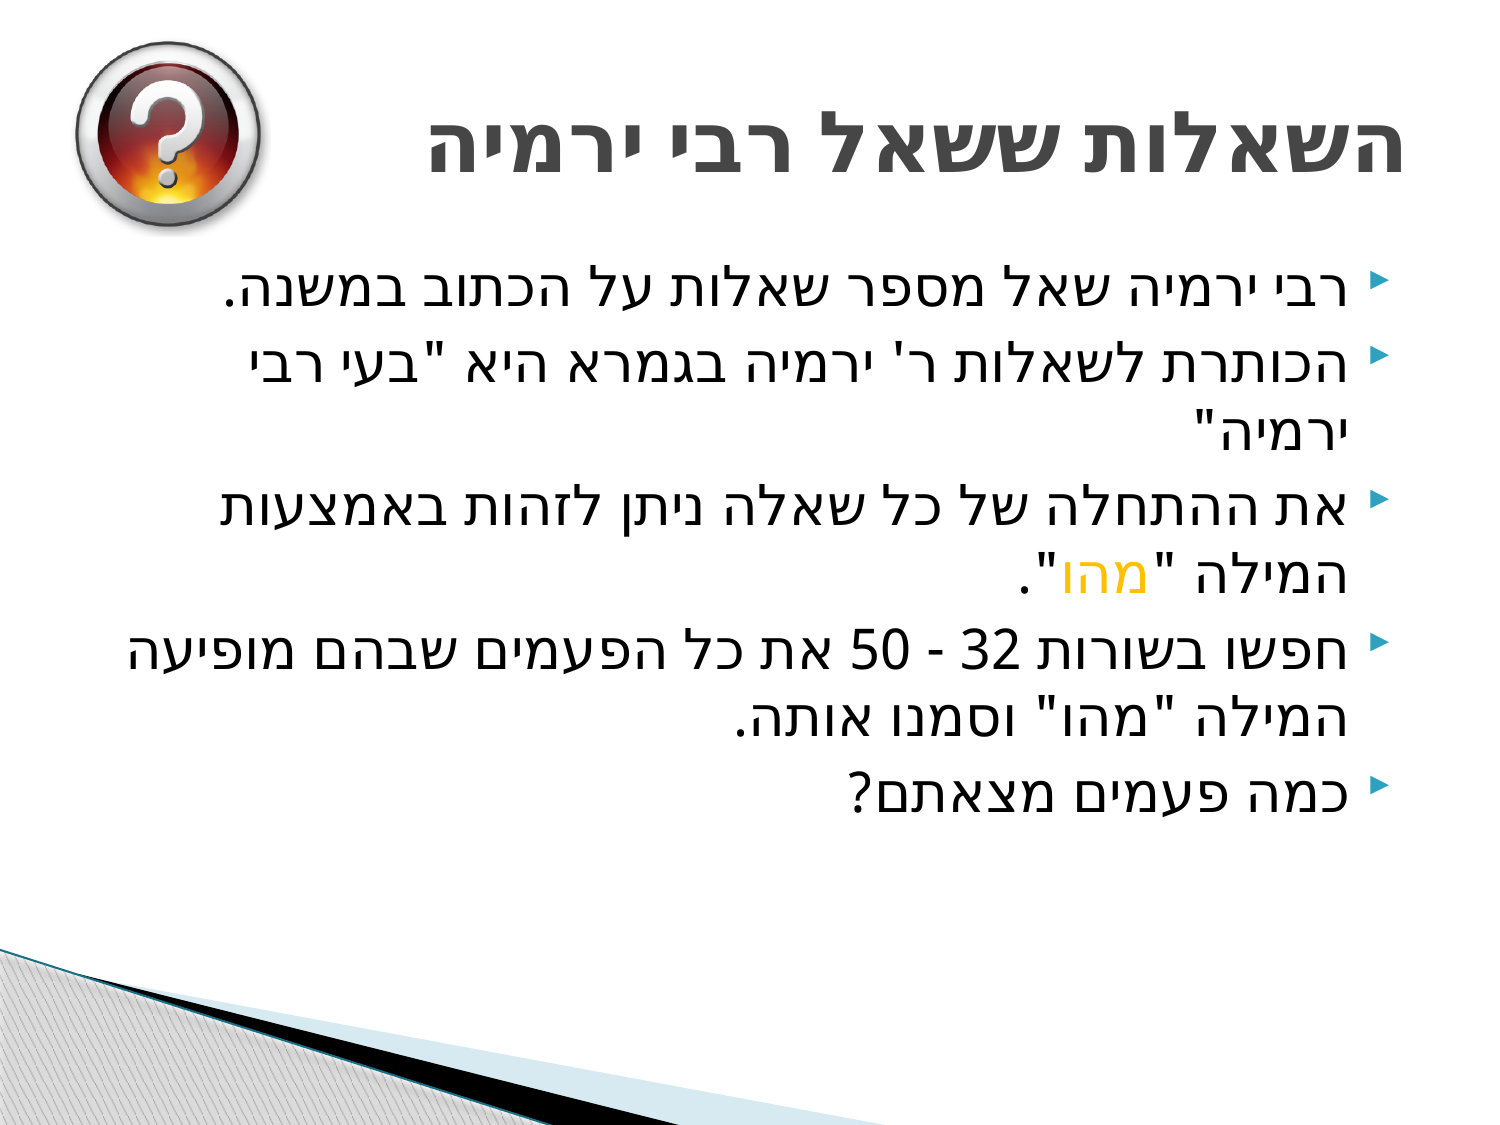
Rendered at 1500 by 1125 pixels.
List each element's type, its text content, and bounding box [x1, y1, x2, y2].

picture [64, 30, 271, 237]
list רבי ירמיה שאל מספר שאלות על הכתוב במשנה. הכותרת לשאלות ר' ירמיה בגמרא היא "בעי רבי ירמיה" את ההתחלה של כל שאלה ניתן לזהות באמצעות המילה "מהו". חפשו בשורות 32 - 50 את כל הפעמים שבהם מופיעה המילה "מהו" וסמנו אותה. כמה פעמים מצאתם? [75, 243, 1425, 986]
title השאלות ששאל רבי ירמיה [276, 45, 1425, 233]
